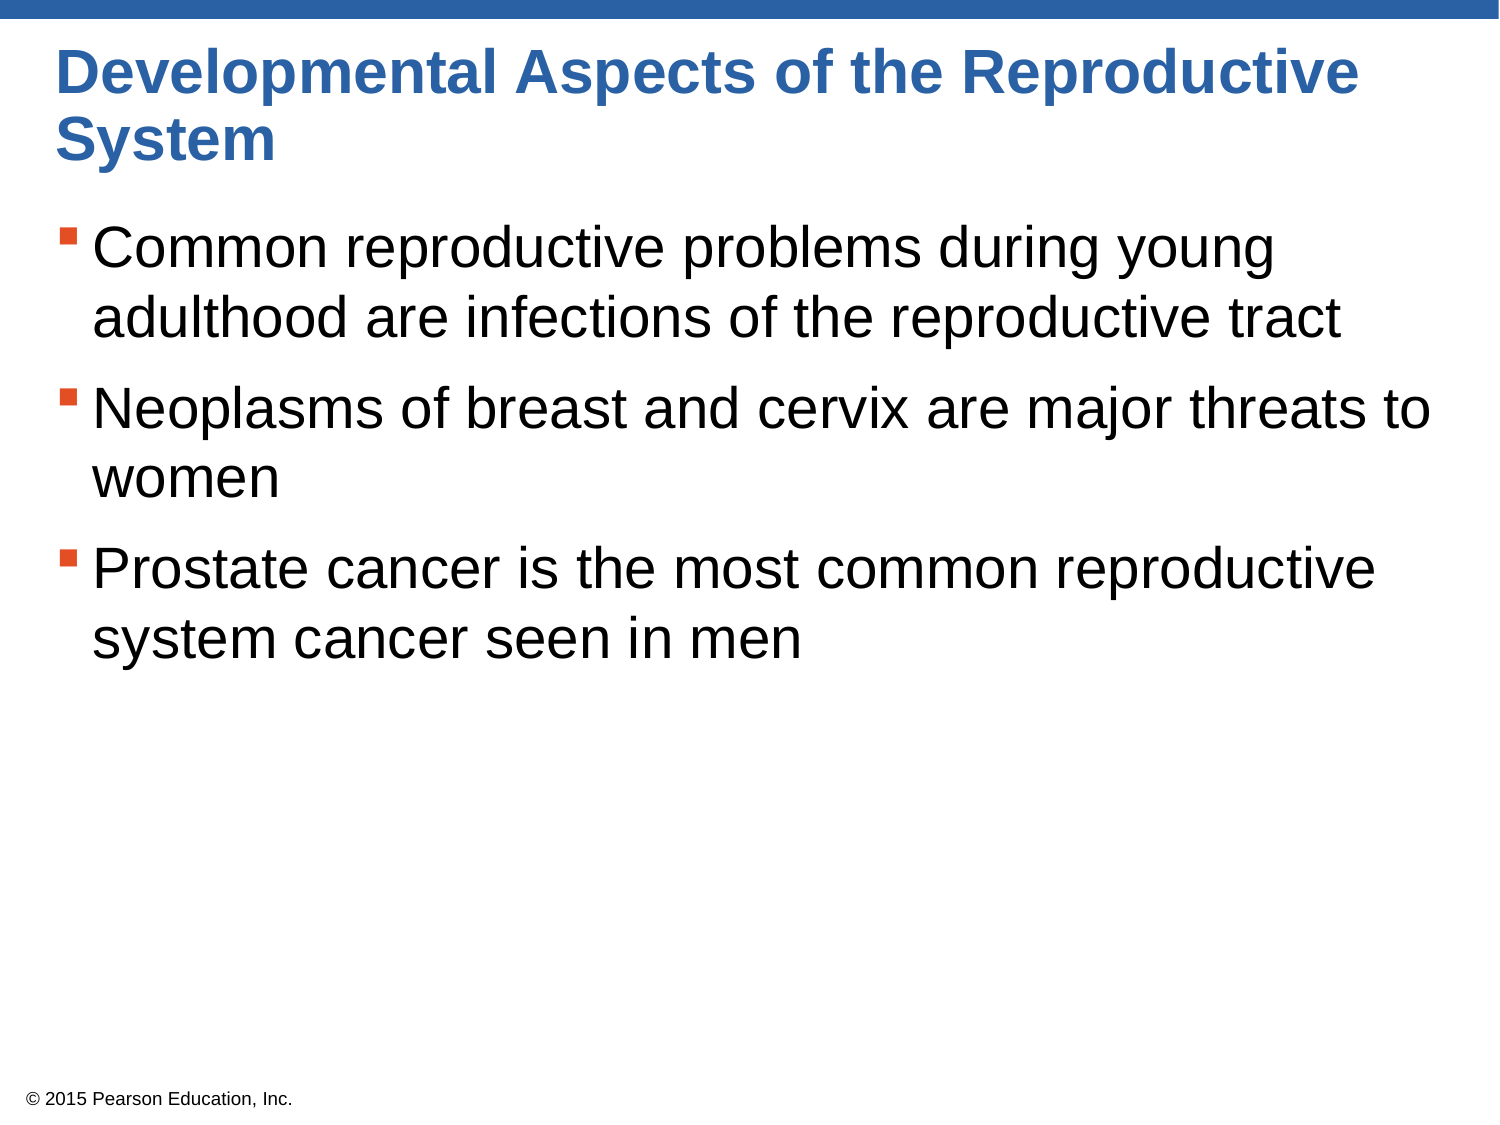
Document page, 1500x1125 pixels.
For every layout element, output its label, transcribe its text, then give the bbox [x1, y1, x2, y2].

footer © 2015 Pearson Education, Inc. [11, 1076, 518, 1121]
list Common reproductive problems during young adulthood are infections of the reproductive tract Neoplasms of breast and cervix are major threats to women Prostate cancer is the most common reproductive system cancer seen in men [40, 201, 1460, 1060]
title Developmental Aspects of the Reproductive System [40, 31, 1460, 189]
